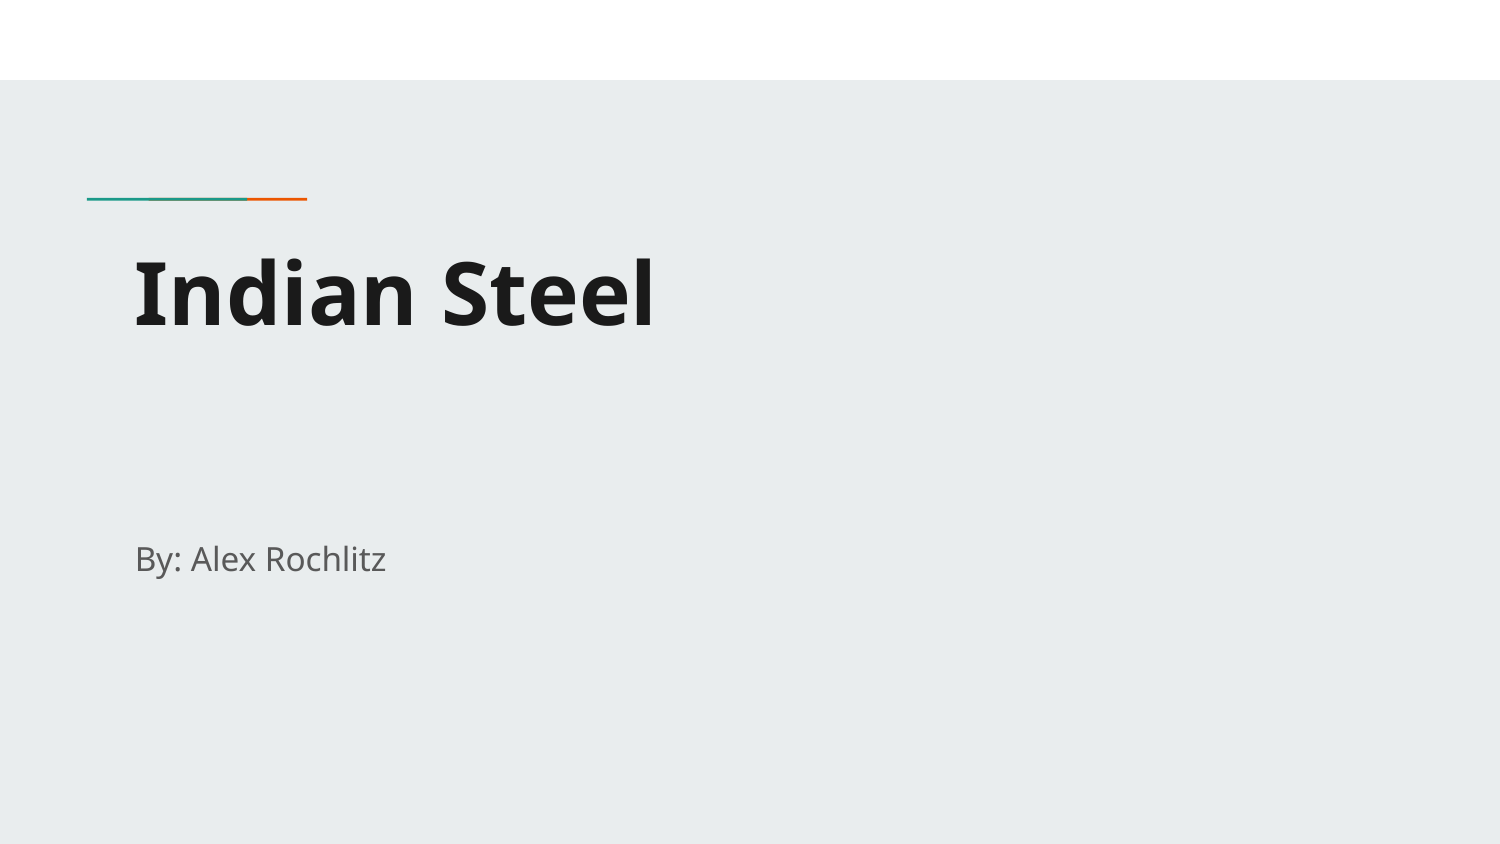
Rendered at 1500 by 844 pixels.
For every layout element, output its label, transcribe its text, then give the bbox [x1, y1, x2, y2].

title Indian Steel [119, 216, 1381, 490]
subtitle By: Alex Rochlitz [119, 520, 1381, 610]
